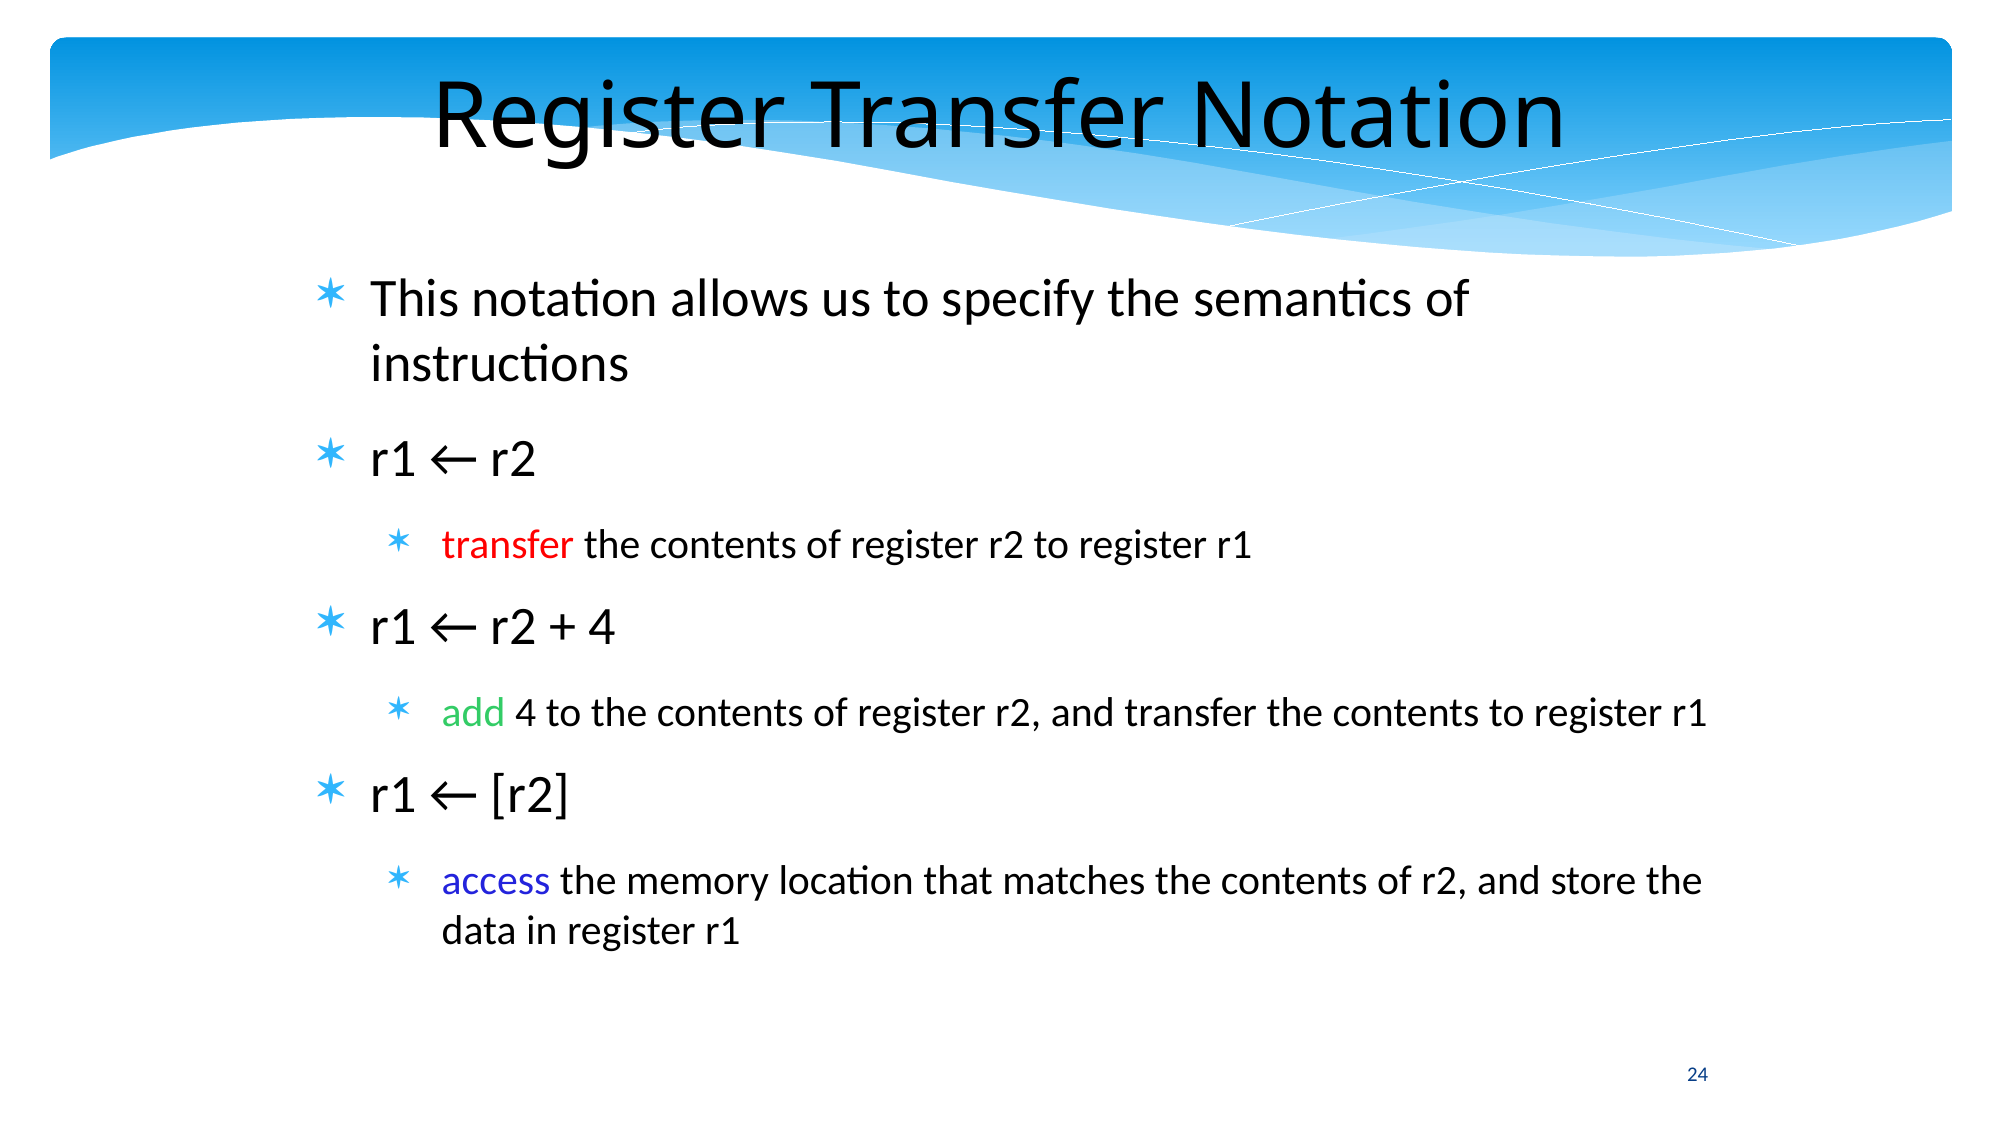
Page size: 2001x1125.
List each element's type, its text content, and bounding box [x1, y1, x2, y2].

list This notation allows us to specify the semantics of instructions r1 ← r2 transfer the contents of register r2 to register r1 r1 ← r2 + 4 add 4 to the contents of register r2, and transfer the contents to register r1 r1 ← [r2] access the memory location that matches the contents of r2, and store the data in register r1 [300, 262, 1713, 1058]
slide_number 24 [1651, 1042, 1744, 1103]
title Register Transfer Notation [287, 33, 1713, 188]
